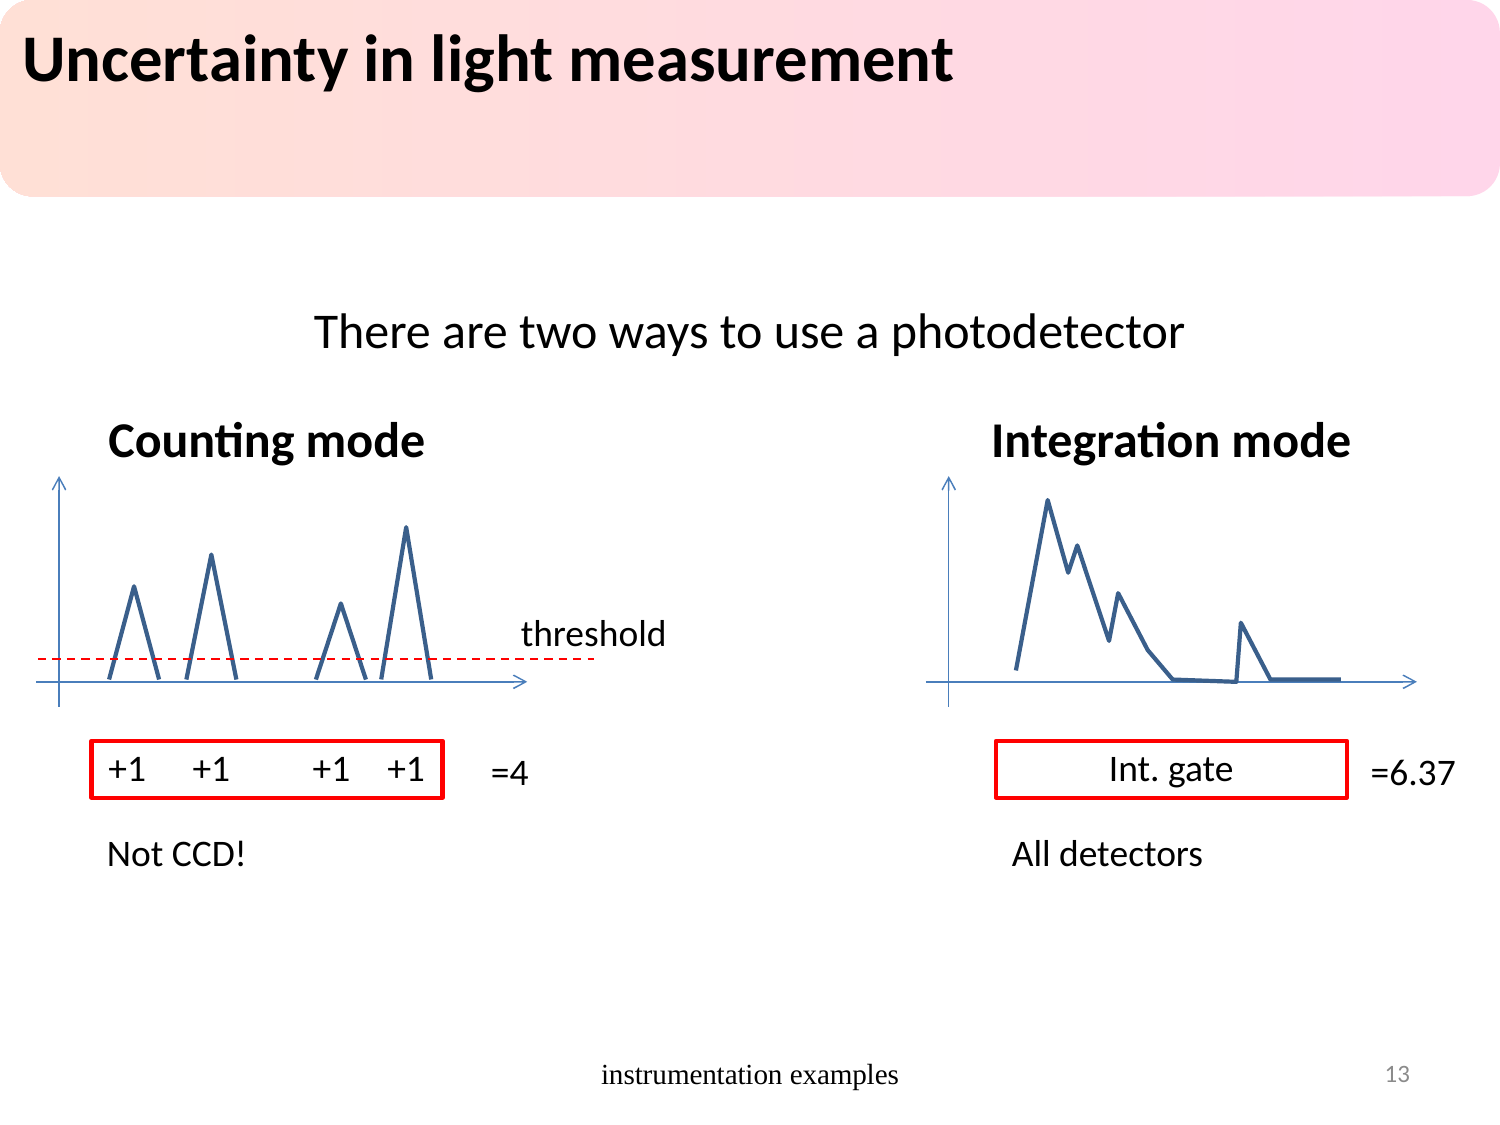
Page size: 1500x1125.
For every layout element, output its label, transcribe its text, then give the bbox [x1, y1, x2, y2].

text_box +1 [93, 737, 162, 797]
text_box +1 [297, 737, 366, 797]
text_box +1 [177, 737, 246, 797]
text_box threshold [506, 601, 682, 662]
text_box [188, 552, 235, 658]
text_box [994, 739, 1349, 800]
text_box [89, 739, 445, 800]
text_box [112, 584, 156, 658]
text_box [107, 668, 162, 681]
text_box All detectors [997, 821, 1219, 881]
text_box There are two ways to use a photodetector [299, 290, 1201, 366]
text_box Uncertainty in light measurement [7, 7, 971, 102]
text_box Int. gate [1094, 737, 1249, 797]
text_box [0, 0, 1500, 199]
text_box [184, 668, 239, 680]
text_box =4 [475, 740, 544, 801]
slide_number 13 [1074, 1042, 1425, 1103]
text_box [1013, 497, 1341, 681]
text_box [320, 601, 362, 658]
text_box Integration mode [976, 400, 1367, 476]
text_box =6.37 [1355, 740, 1471, 801]
text_box Counting mode [93, 400, 441, 476]
footer instrumentation examples [512, 1042, 988, 1103]
text_box +1 [372, 737, 440, 797]
text_box [313, 668, 368, 681]
text_box Not CCD! [92, 821, 263, 881]
text_box [379, 668, 434, 680]
text_box [382, 525, 430, 658]
